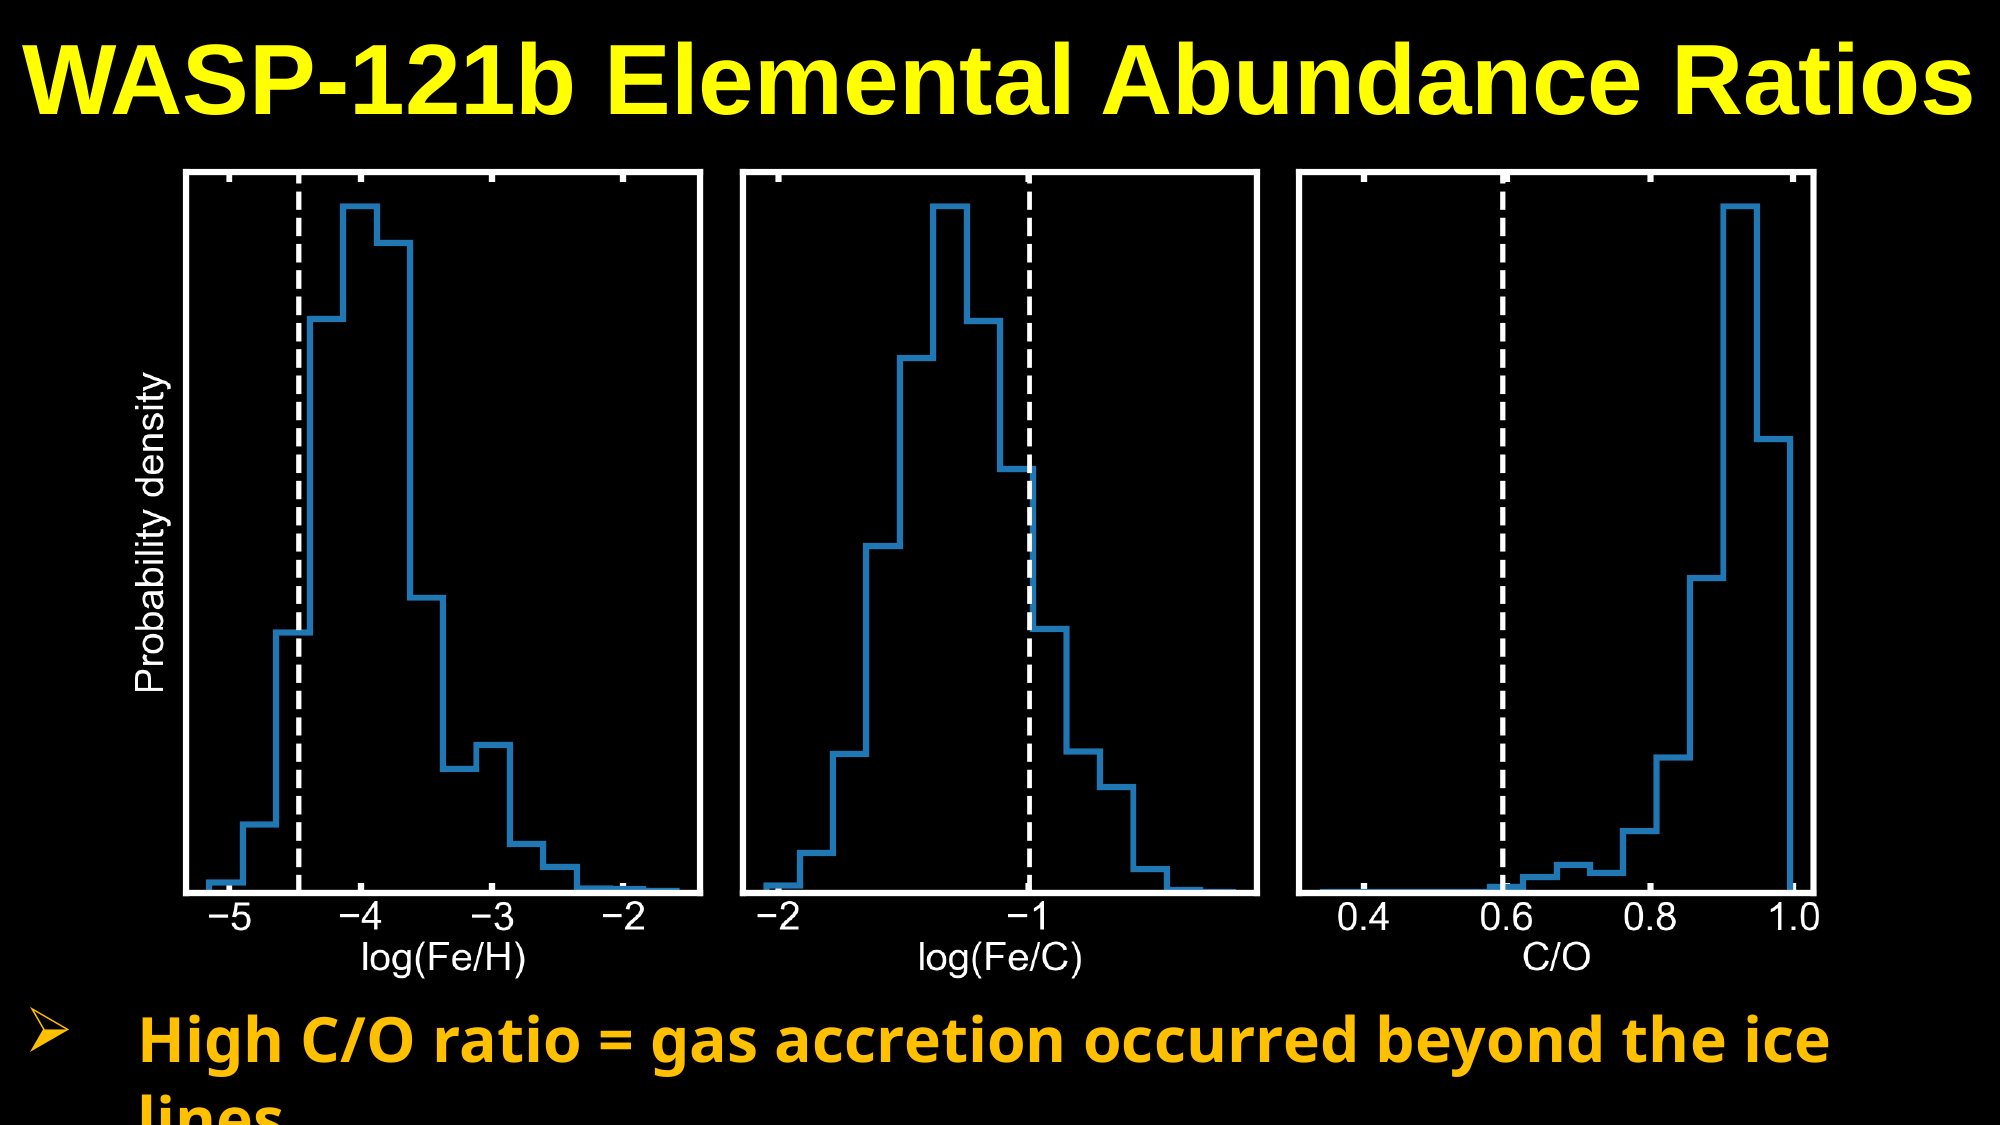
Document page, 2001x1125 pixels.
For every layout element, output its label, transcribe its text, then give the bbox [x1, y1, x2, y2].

title WASP-121b Elemental Abundance Ratios [0, 0, 2000, 179]
text_box High C/O ratio = gas accretion occurred beyond the ice lines [10, 987, 2000, 1125]
picture [104, 145, 1848, 990]
